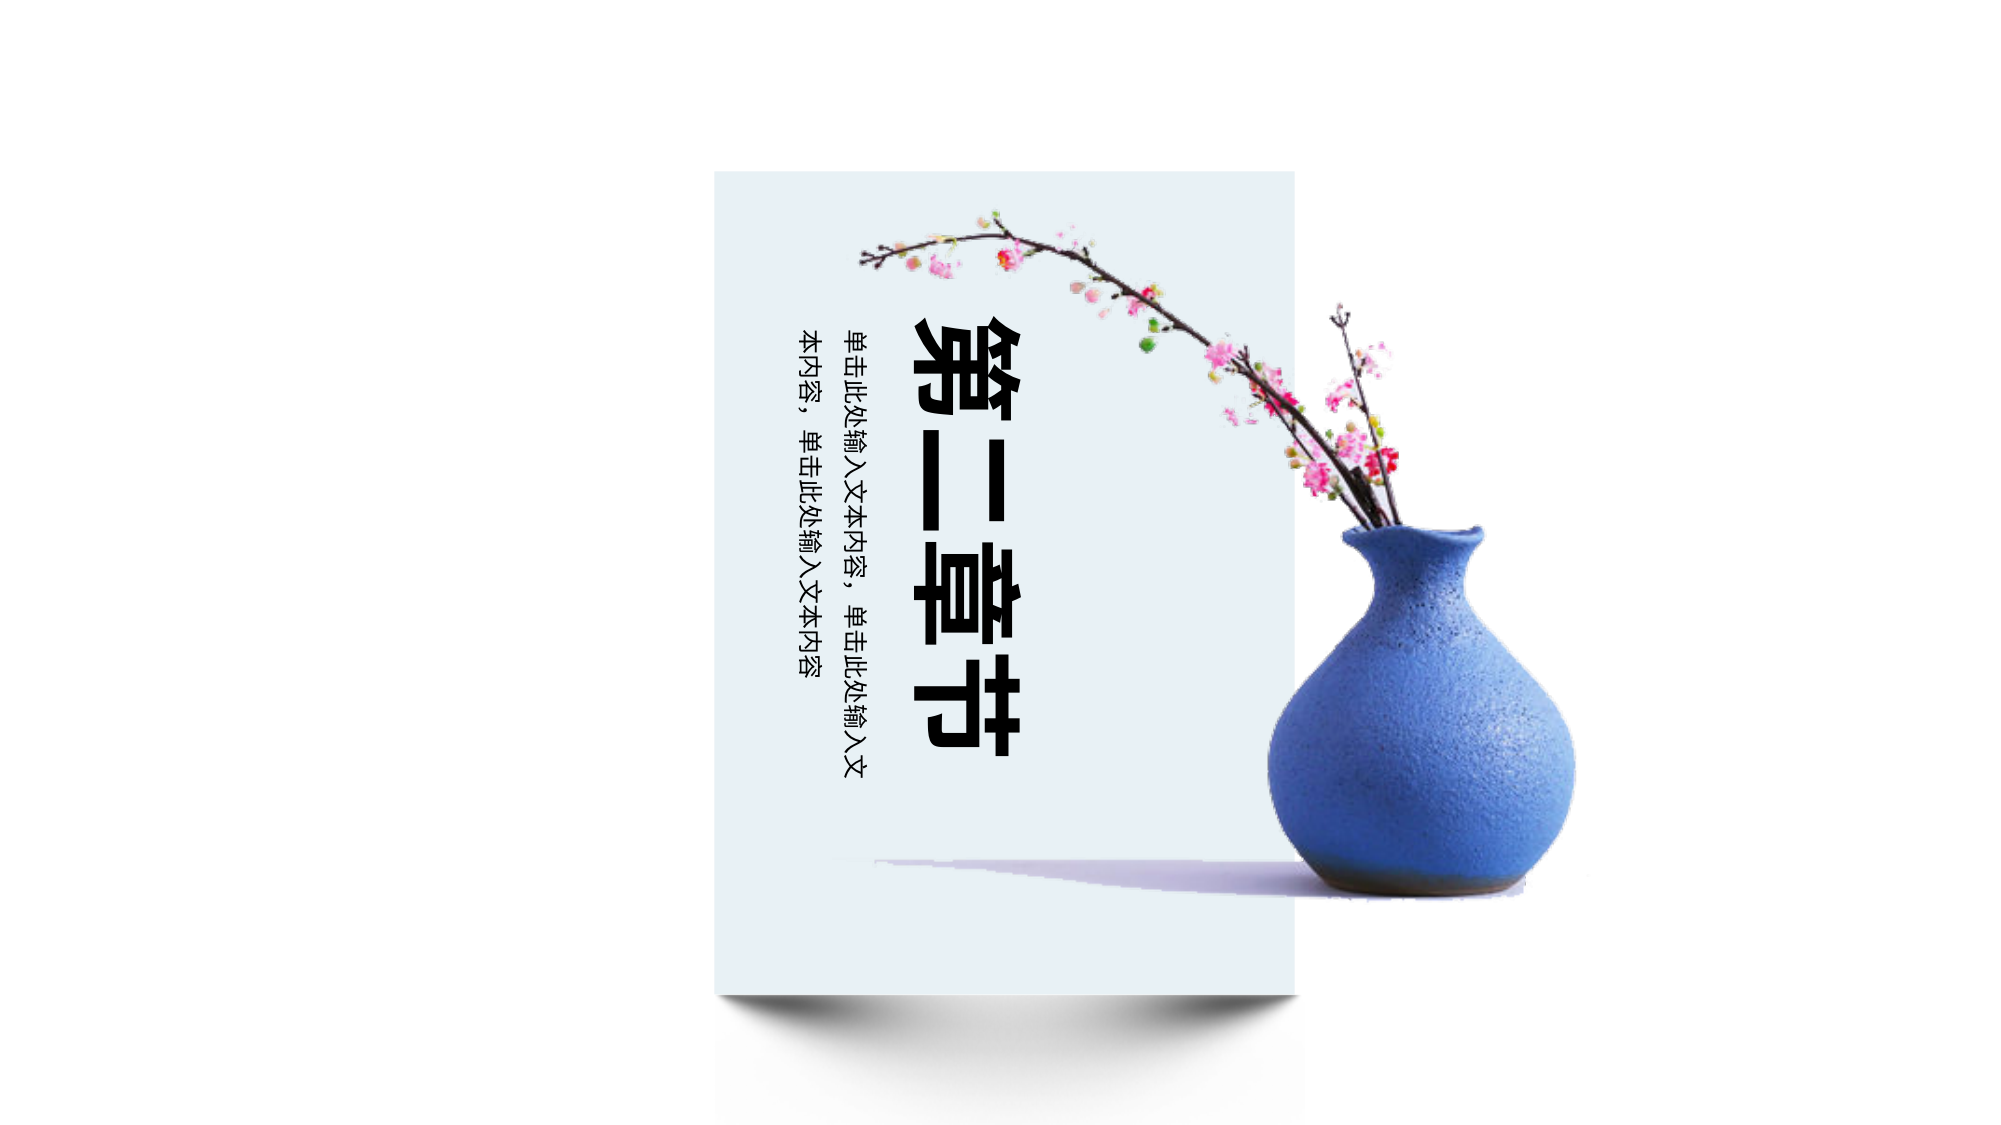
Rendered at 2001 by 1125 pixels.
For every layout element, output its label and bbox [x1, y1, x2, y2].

picture [832, 130, 1634, 931]
text_box [714, 171, 1305, 1125]
